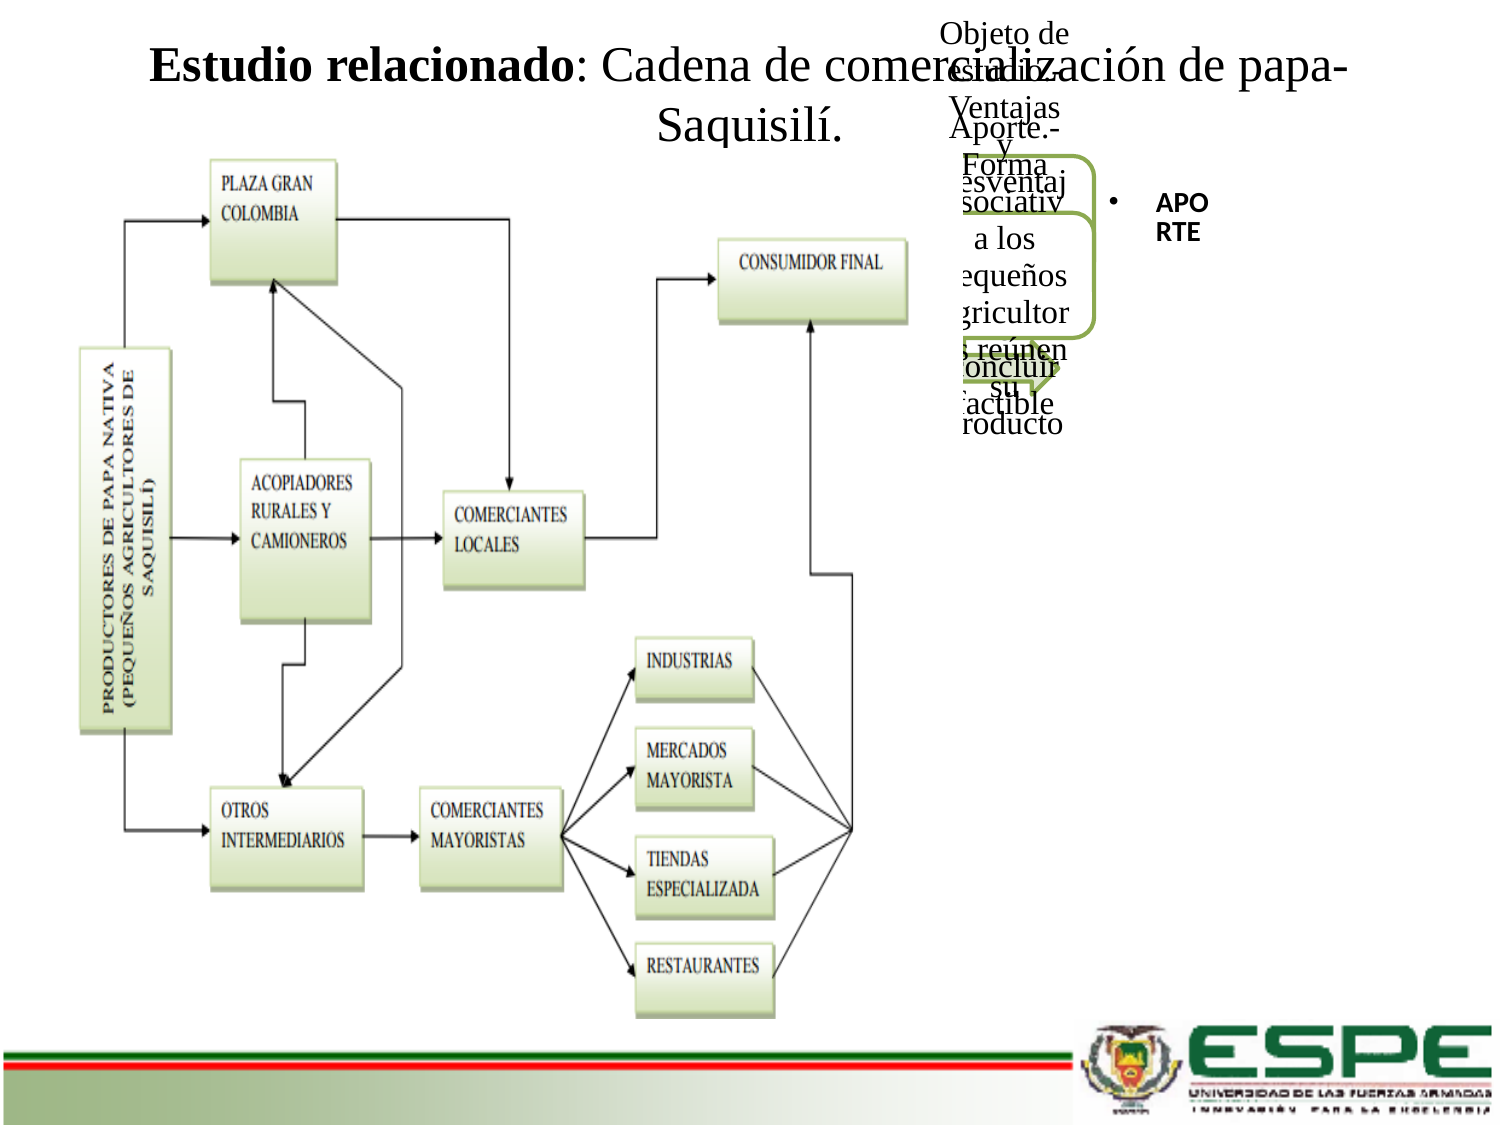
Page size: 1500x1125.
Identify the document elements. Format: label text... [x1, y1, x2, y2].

title Estudio relacionado: Cadena de comercialización de papa- Saquisilí. [75, 45, 1425, 138]
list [963, 148, 1426, 1006]
picture [0, 1019, 1500, 1125]
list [74, 148, 963, 1017]
